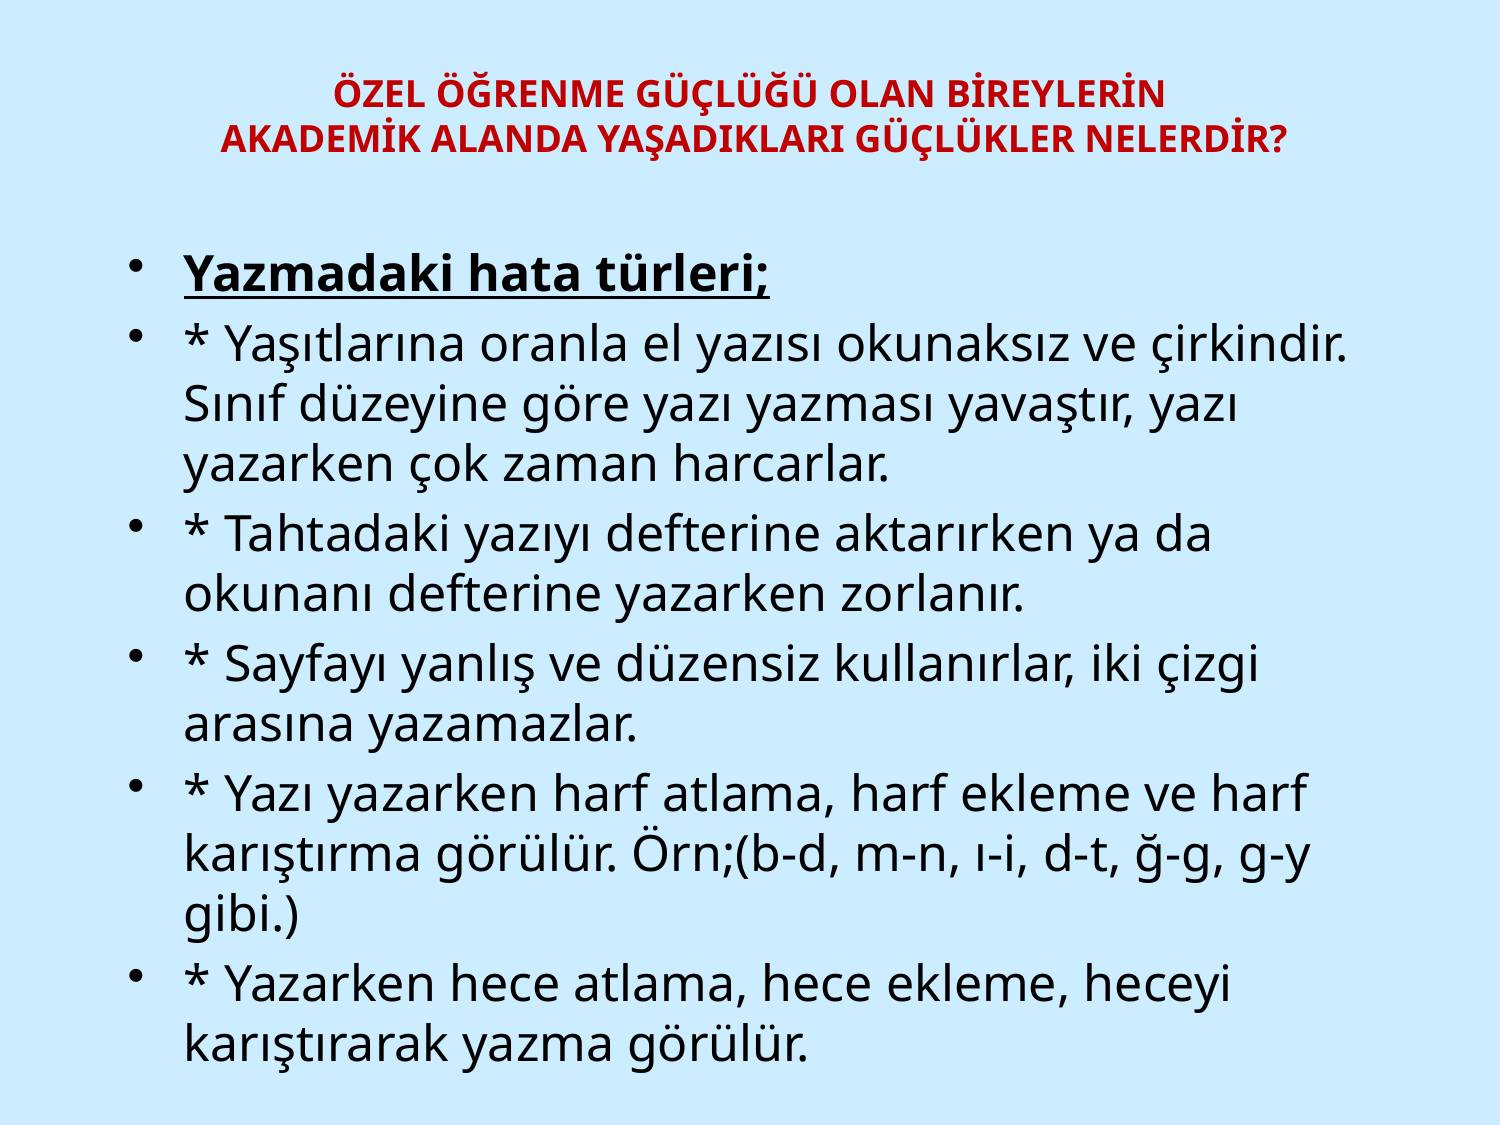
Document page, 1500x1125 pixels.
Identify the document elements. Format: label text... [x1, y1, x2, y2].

title ÖZEL ÖĞRENME GÜÇLÜĞÜ OLAN BİREYLERİN AKADEMİK ALANDA YAŞADIKLARI GÜÇLÜKLER NELERDİR? [112, 34, 1388, 200]
list Yazmadaki hata türleri; * Yaşıtlarına oranla el yazısı okunaksız ve çirkindir. Sınıf düzeyine göre yazı yazması yavaştır, yazı yazarken çok zaman harcarlar. * Tahtadaki yazıyı defterine aktarırken ya da okunanı defterine yazarken zorlanır. * Sayfayı yanlış ve düzensiz kullanırlar, iki çizgi arasına yazamazlar. * Yazı yazarken harf atlama, harf ekleme ve harf karıştırma görülür. Örn;(b-d, m-n, ı-i, d-t, ğ-g, g-y gibi.) * Yazarken hece atlama, hece ekleme, heceyi karıştırarak yazma görülür. [112, 234, 1407, 1055]
